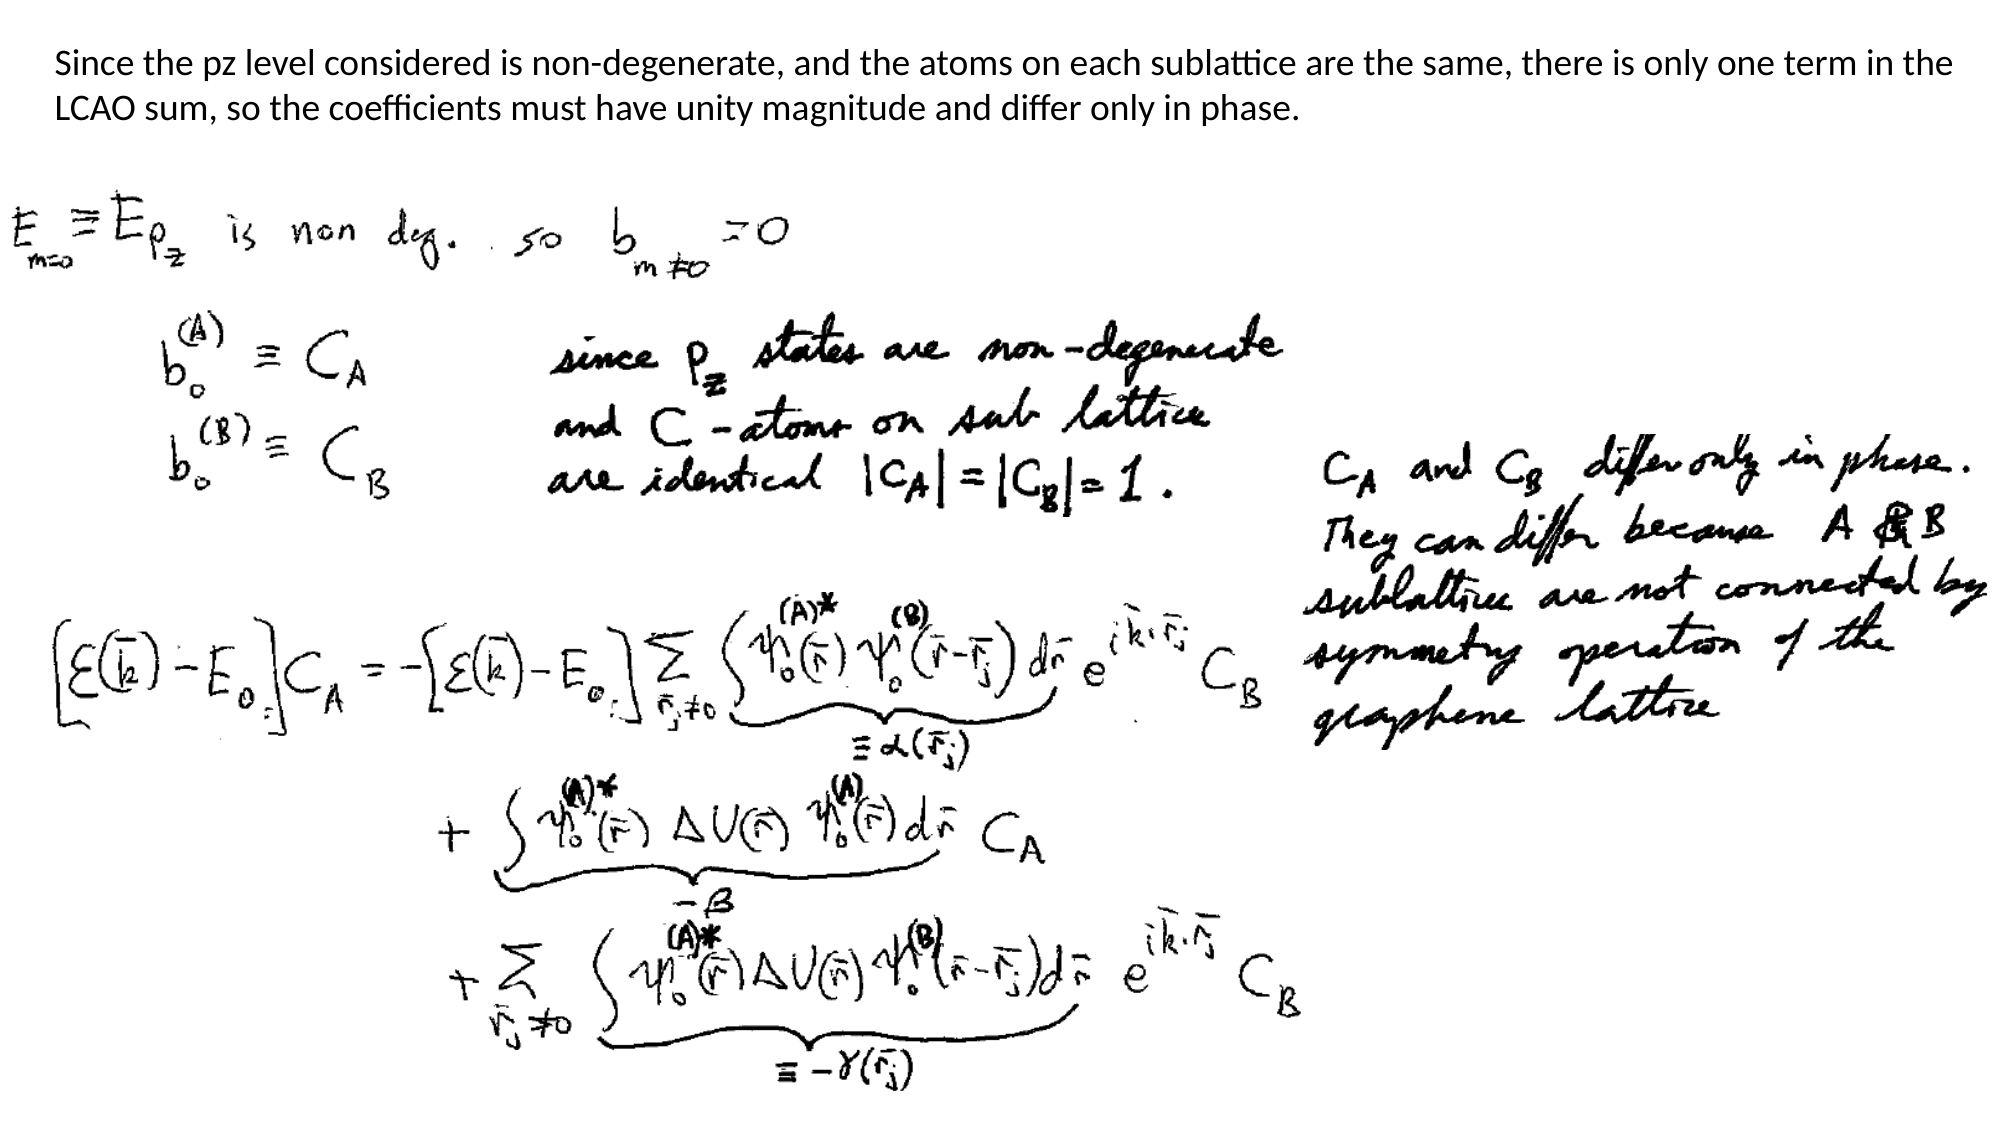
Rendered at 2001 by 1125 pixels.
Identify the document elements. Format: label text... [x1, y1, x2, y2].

picture [3, 186, 1284, 517]
picture [39, 434, 1997, 1095]
text_box Since the pz level considered is non-degenerate, and the atoms on each sublattice are the same, there is only one term in the LCAO sum, so the coefficients must have unity magnitude and differ only in phase. [39, 30, 2000, 136]
